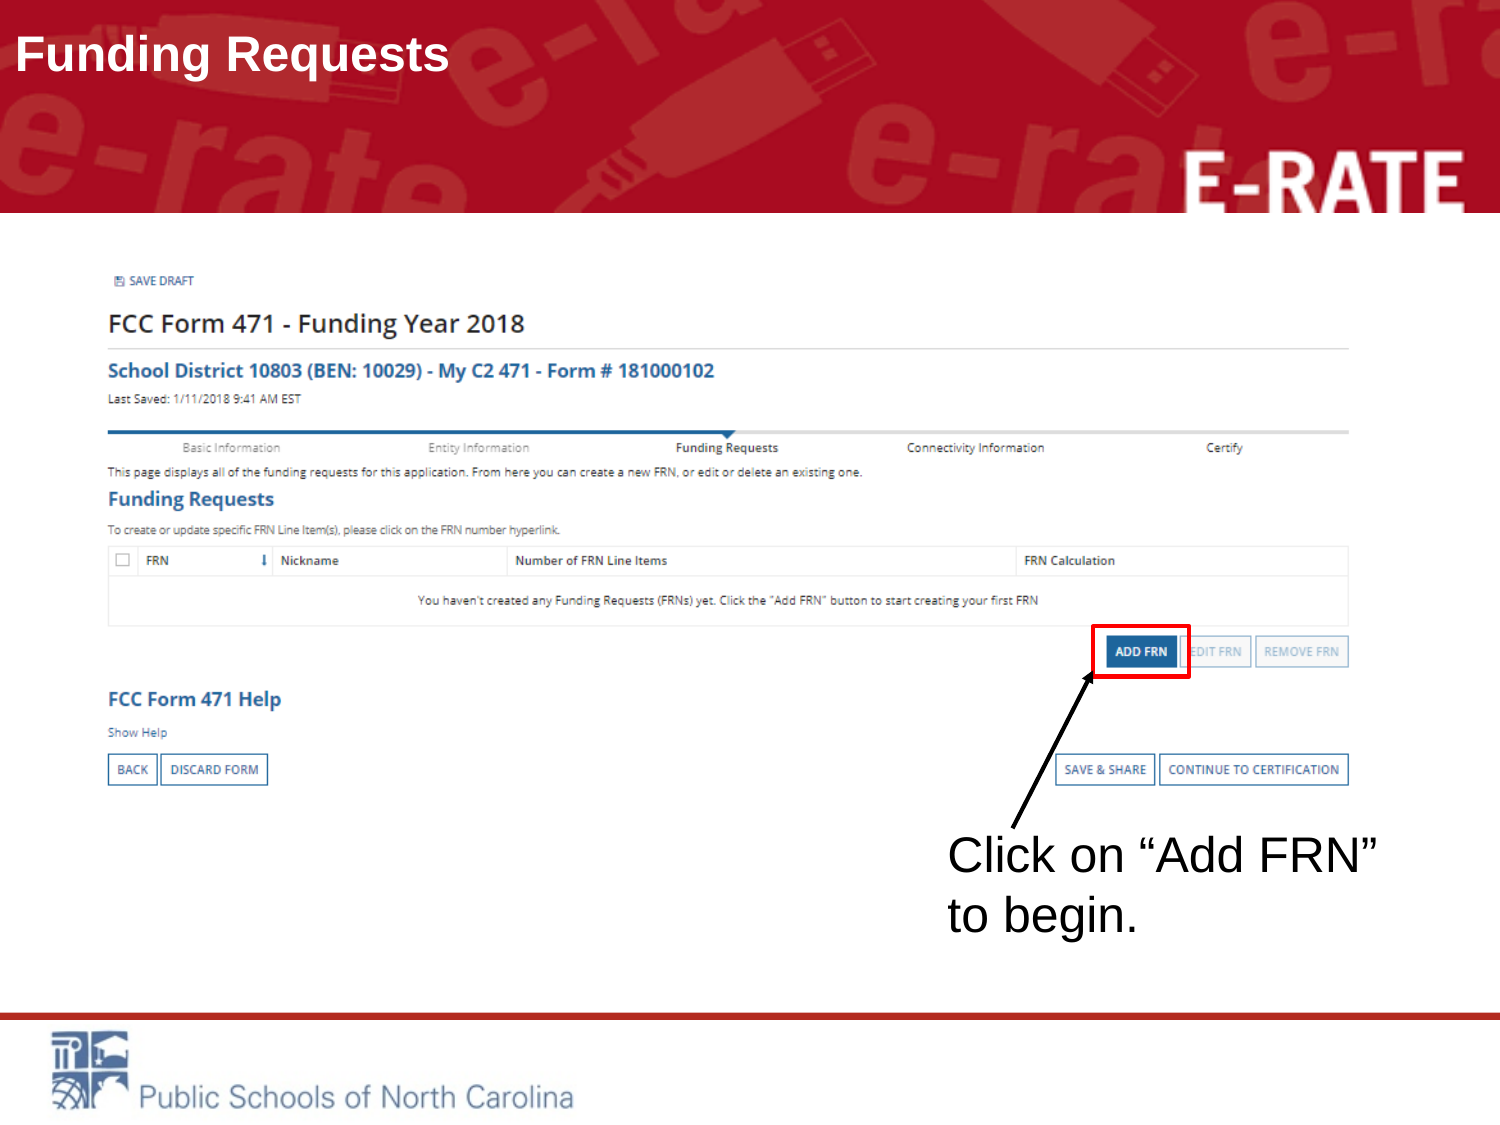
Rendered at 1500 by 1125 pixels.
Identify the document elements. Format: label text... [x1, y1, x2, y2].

picture [0, 0, 1500, 213]
text_box Funding Requests [0, 14, 682, 90]
picture [0, 1024, 1500, 1124]
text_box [1012, 669, 1094, 829]
picture [99, 261, 1367, 814]
text_box Click on “Add FRN” to begin. [932, 815, 1421, 950]
